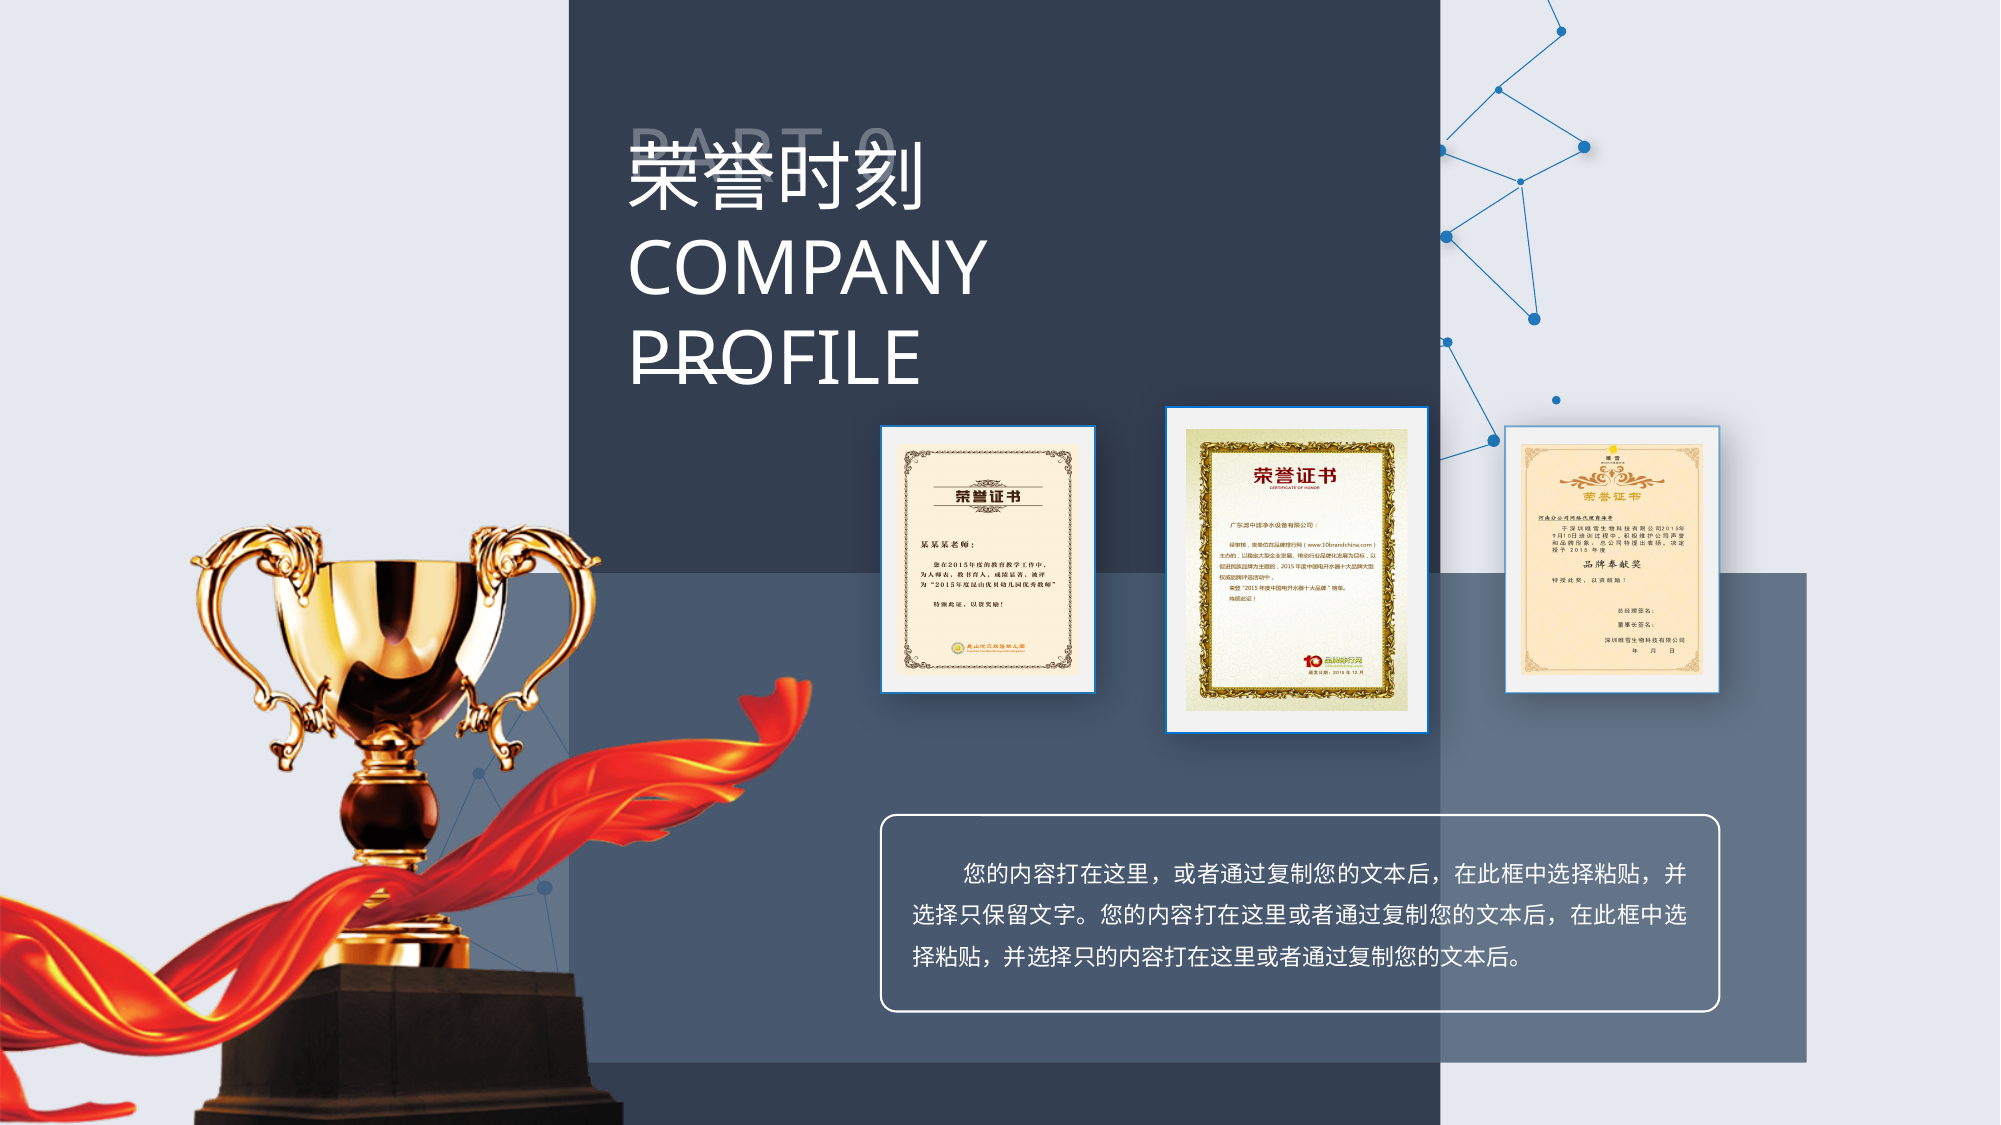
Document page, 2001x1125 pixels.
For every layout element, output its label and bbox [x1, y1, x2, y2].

text_box [1504, 426, 1720, 694]
text_box [625, 572, 1808, 1064]
text_box [879, 813, 1721, 1013]
text_box [1166, 407, 1428, 733]
picture [0, 523, 815, 1125]
text_box [880, 426, 1096, 694]
text_box [611, 99, 1278, 372]
